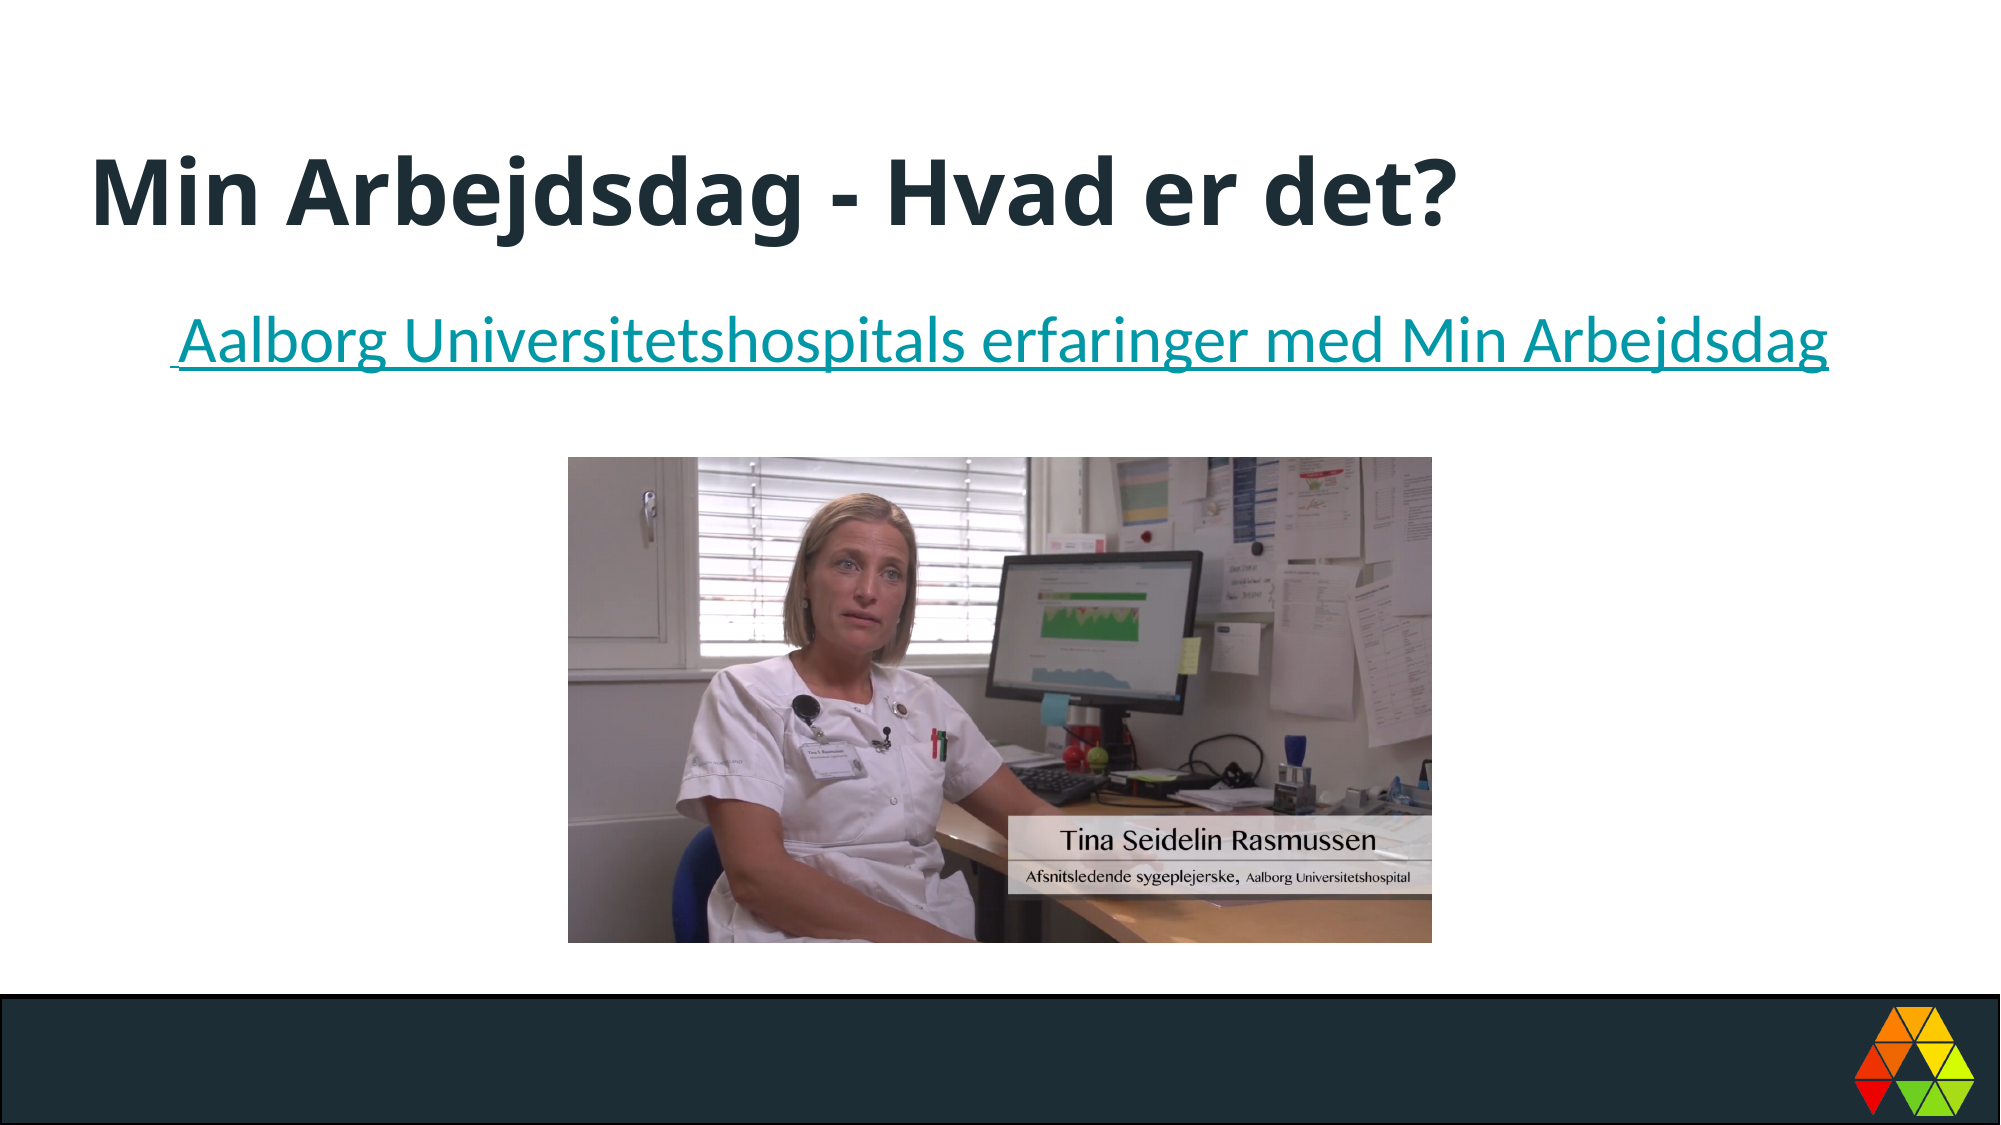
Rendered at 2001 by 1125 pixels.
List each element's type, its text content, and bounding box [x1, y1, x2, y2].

title Min Arbejdsdag - Hvad er det? [68, 113, 1932, 239]
list Aalborg Universitetshospitals erfaringer med Min Arbejdsdag [68, 264, 1932, 994]
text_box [0, 996, 2000, 1125]
picture [568, 456, 1432, 944]
